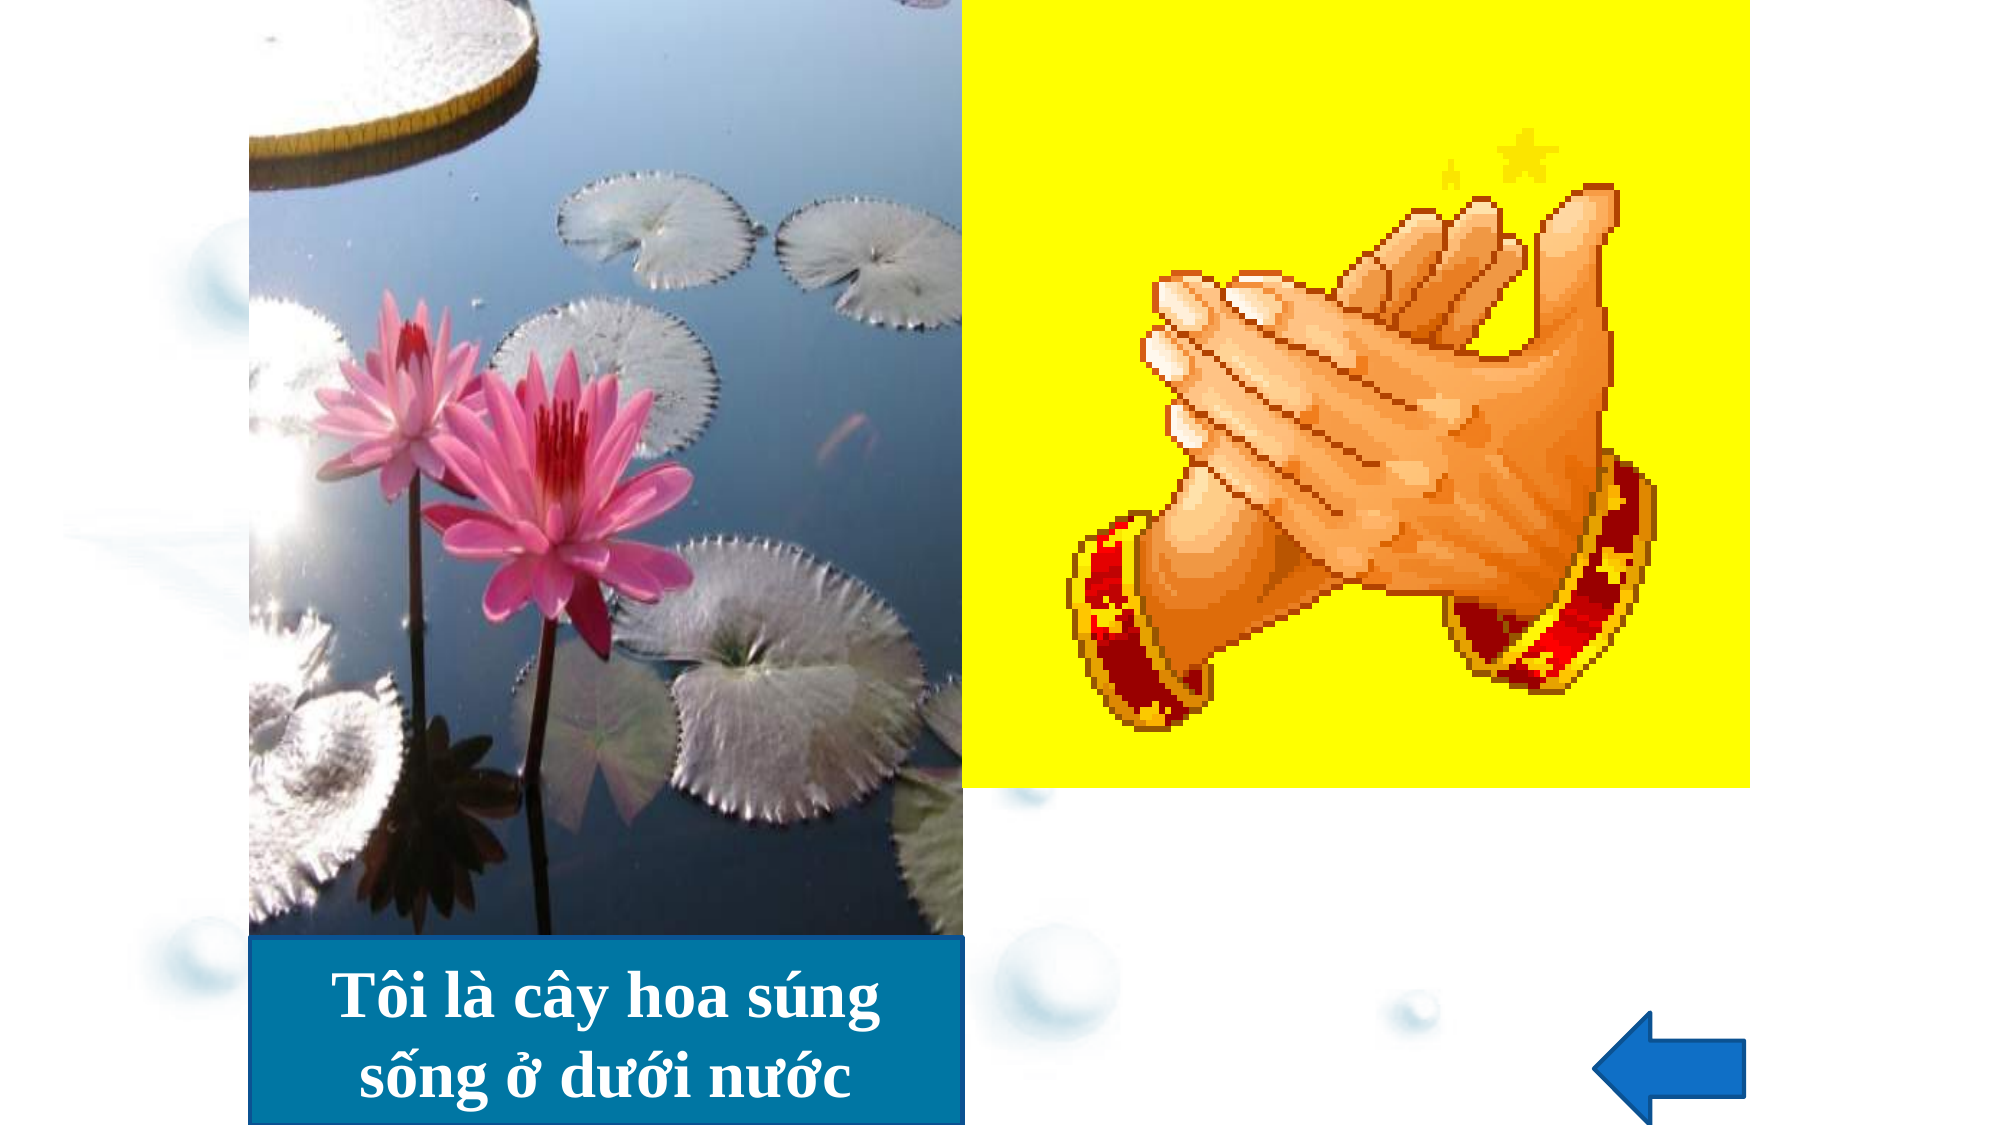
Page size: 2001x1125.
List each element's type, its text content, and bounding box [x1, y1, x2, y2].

text_box Tôi là cây hoa súng sống ở dưới nước [248, 947, 965, 1125]
picture [249, 0, 1751, 938]
text_box [1591, 1010, 1747, 1125]
